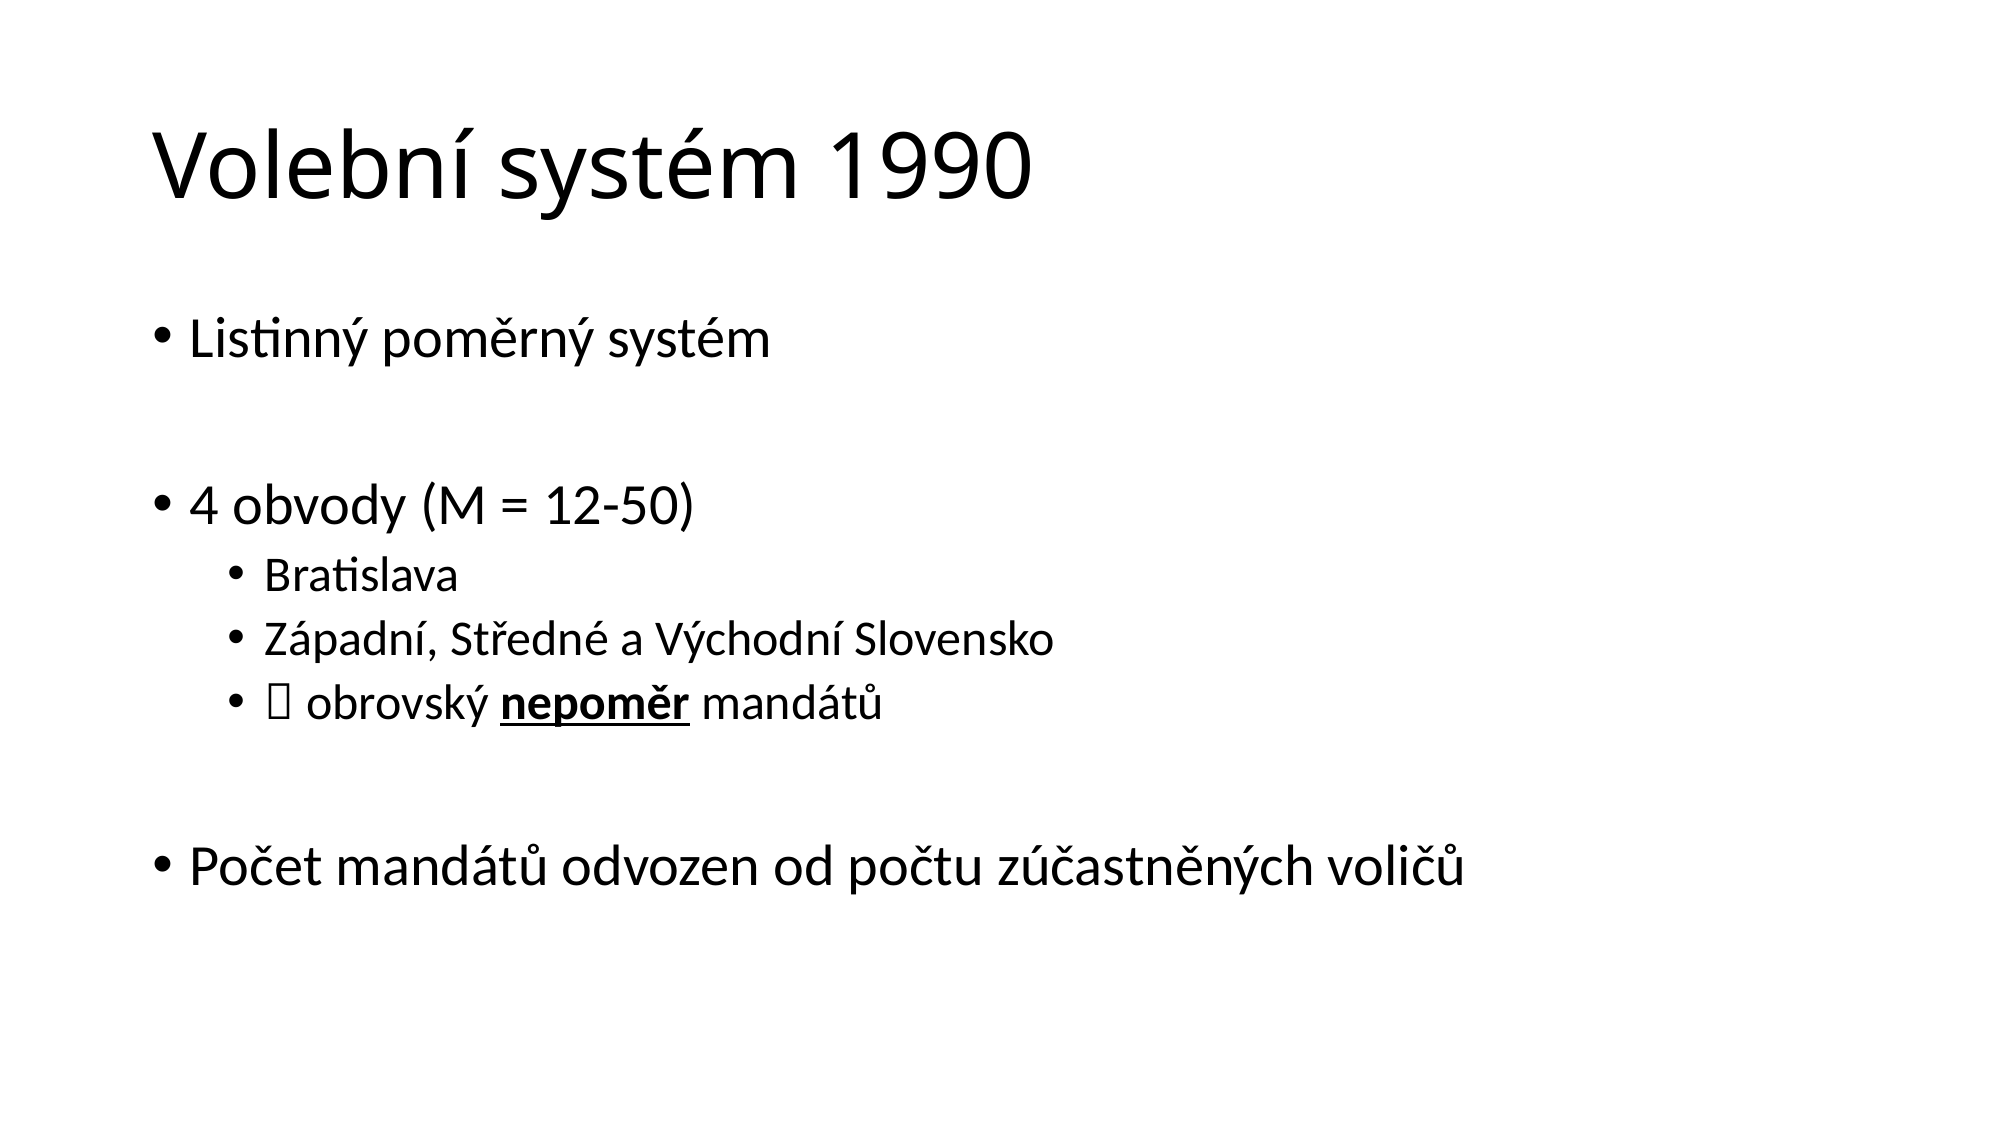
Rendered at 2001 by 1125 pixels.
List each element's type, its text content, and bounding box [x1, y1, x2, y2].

title Volební systém 1990 [137, 59, 1863, 278]
list Listinný poměrný systém 4 obvody (M = 12-50) Bratislava Západní, Středné a Východní Slovensko  obrovský nepoměr mandátů Počet mandátů odvozen od počtu zúčastněných voličů [137, 299, 1863, 1014]
